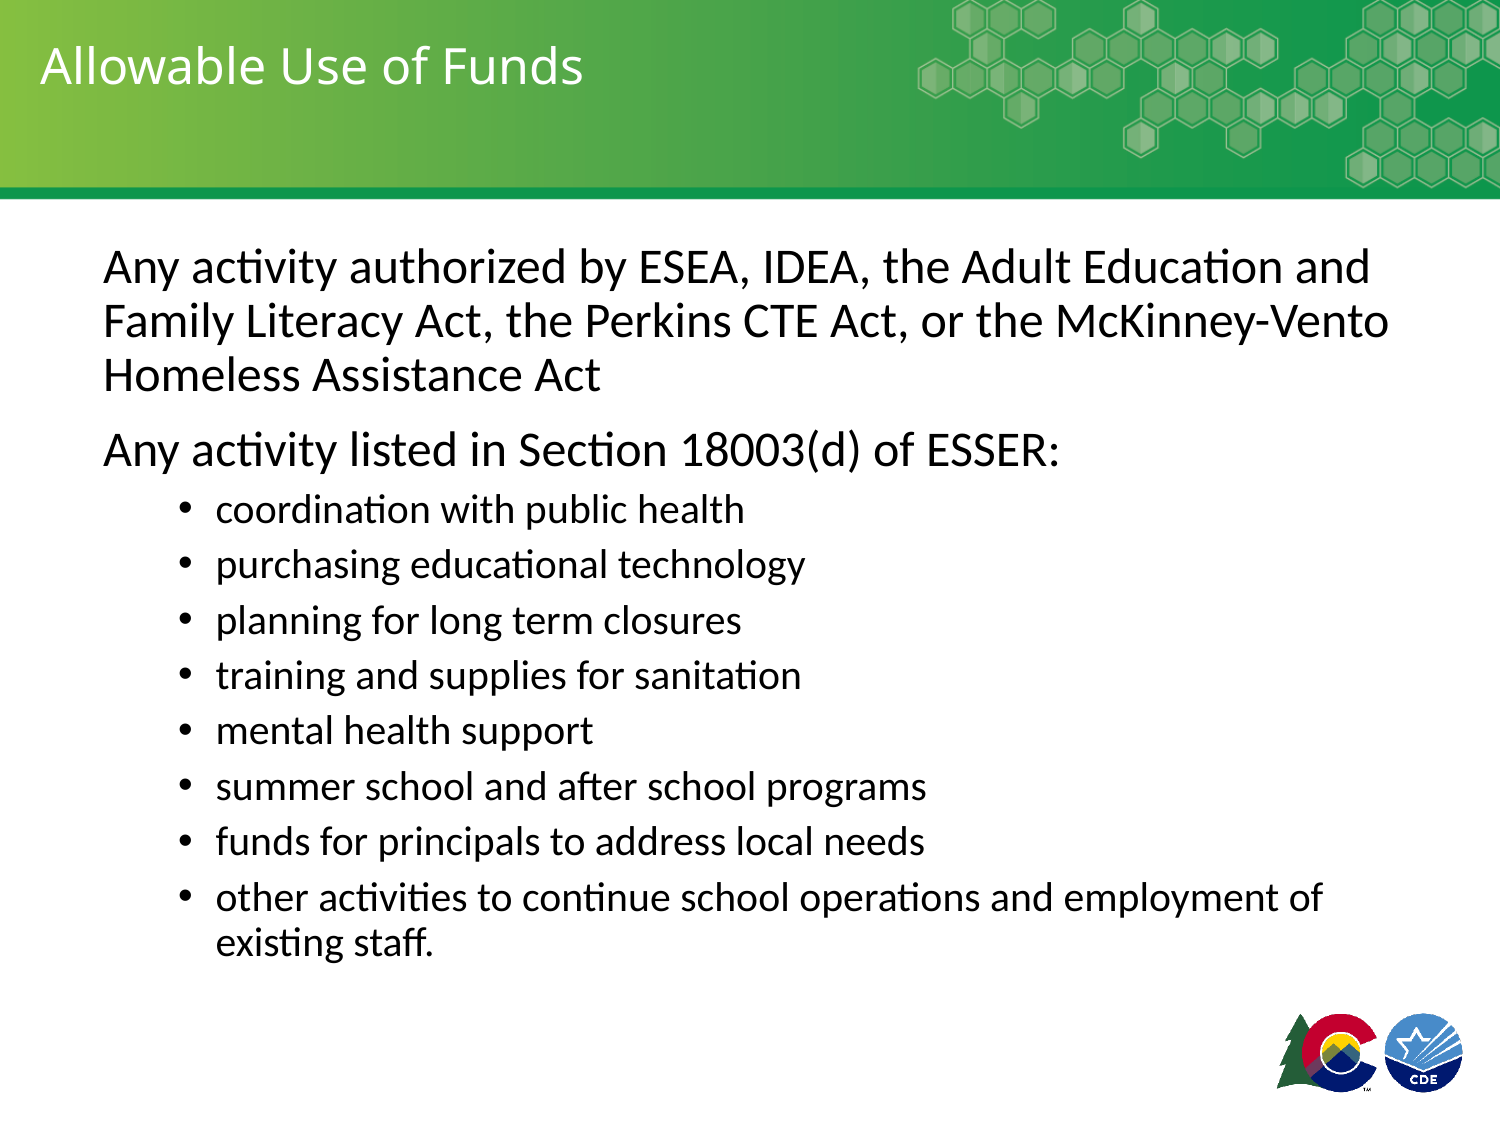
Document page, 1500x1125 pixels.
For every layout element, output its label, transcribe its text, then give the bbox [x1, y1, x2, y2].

title Allowable Use of Funds [40, 41, 1038, 166]
list Any activity authorized by ESEA, IDEA, the Adult Education and Family Literacy Act, the Perkins CTE Act, or the McKinney-Vento Homeless Assistance Act Any activity listed in Section 18003(d) of ESSER: coordination with public health purchasing educational technology planning for long term closures training and supplies for sanitation mental health support summer school and after school programs funds for principals to address local needs other activities to continue school operations and employment of existing staff. [103, 239, 1397, 1002]
picture [1275, 1012, 1463, 1093]
picture [0, 0, 1500, 200]
